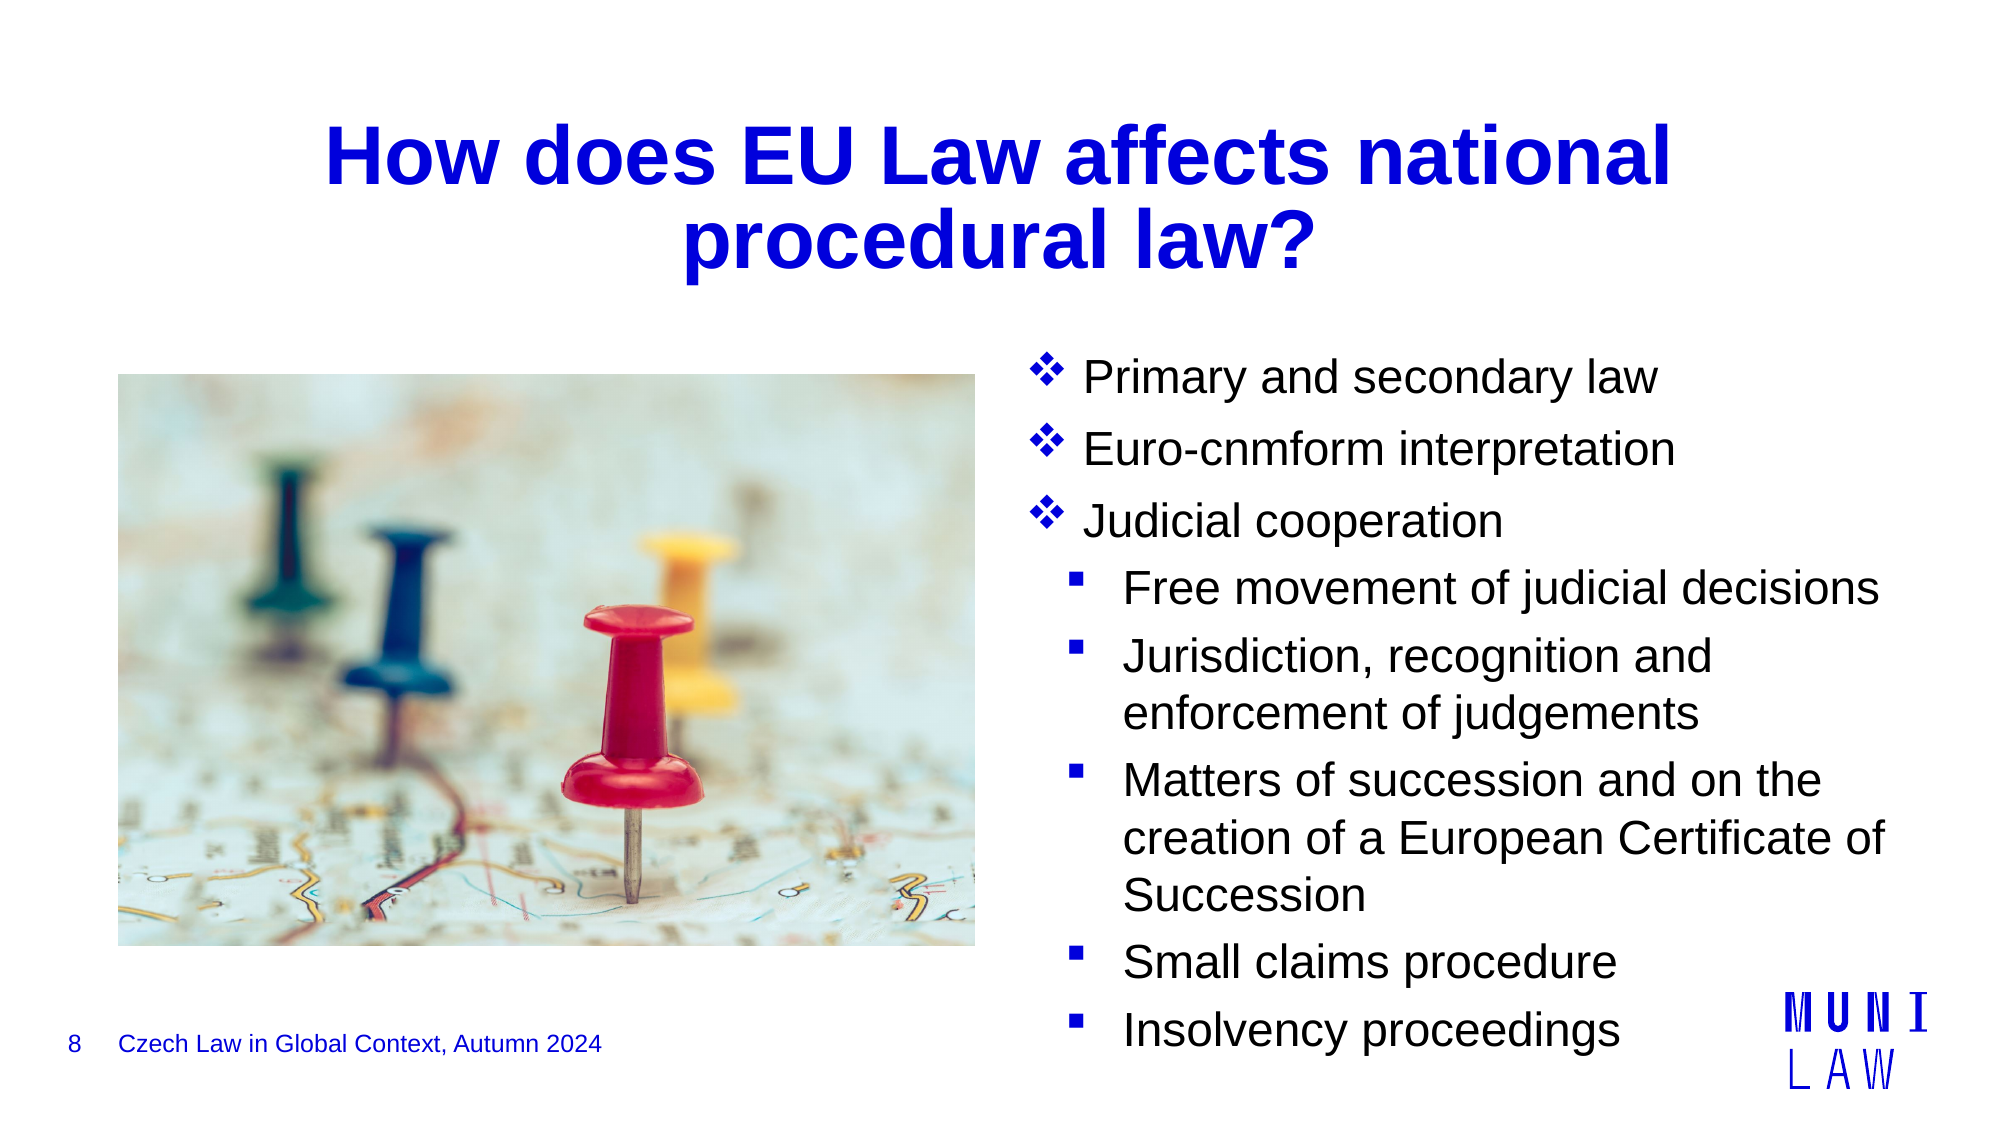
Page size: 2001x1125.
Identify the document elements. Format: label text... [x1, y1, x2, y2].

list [117, 373, 975, 947]
slide_number 8 [67, 1021, 110, 1063]
footer Czech Law in Global Context, Autumn 2024 [118, 1021, 1025, 1063]
title How does EU Law affects national procedural law? [118, 118, 1883, 193]
list Primary and secondary law Euro-cnmform interpretation Judicial cooperation Free movement of judicial decisions Jurisdiction, recognition and enforcement of judgements Matters of succession and on the creation of a European Certificate of Succession Small claims procedure Insolvency proceedings [1025, 342, 1965, 1063]
